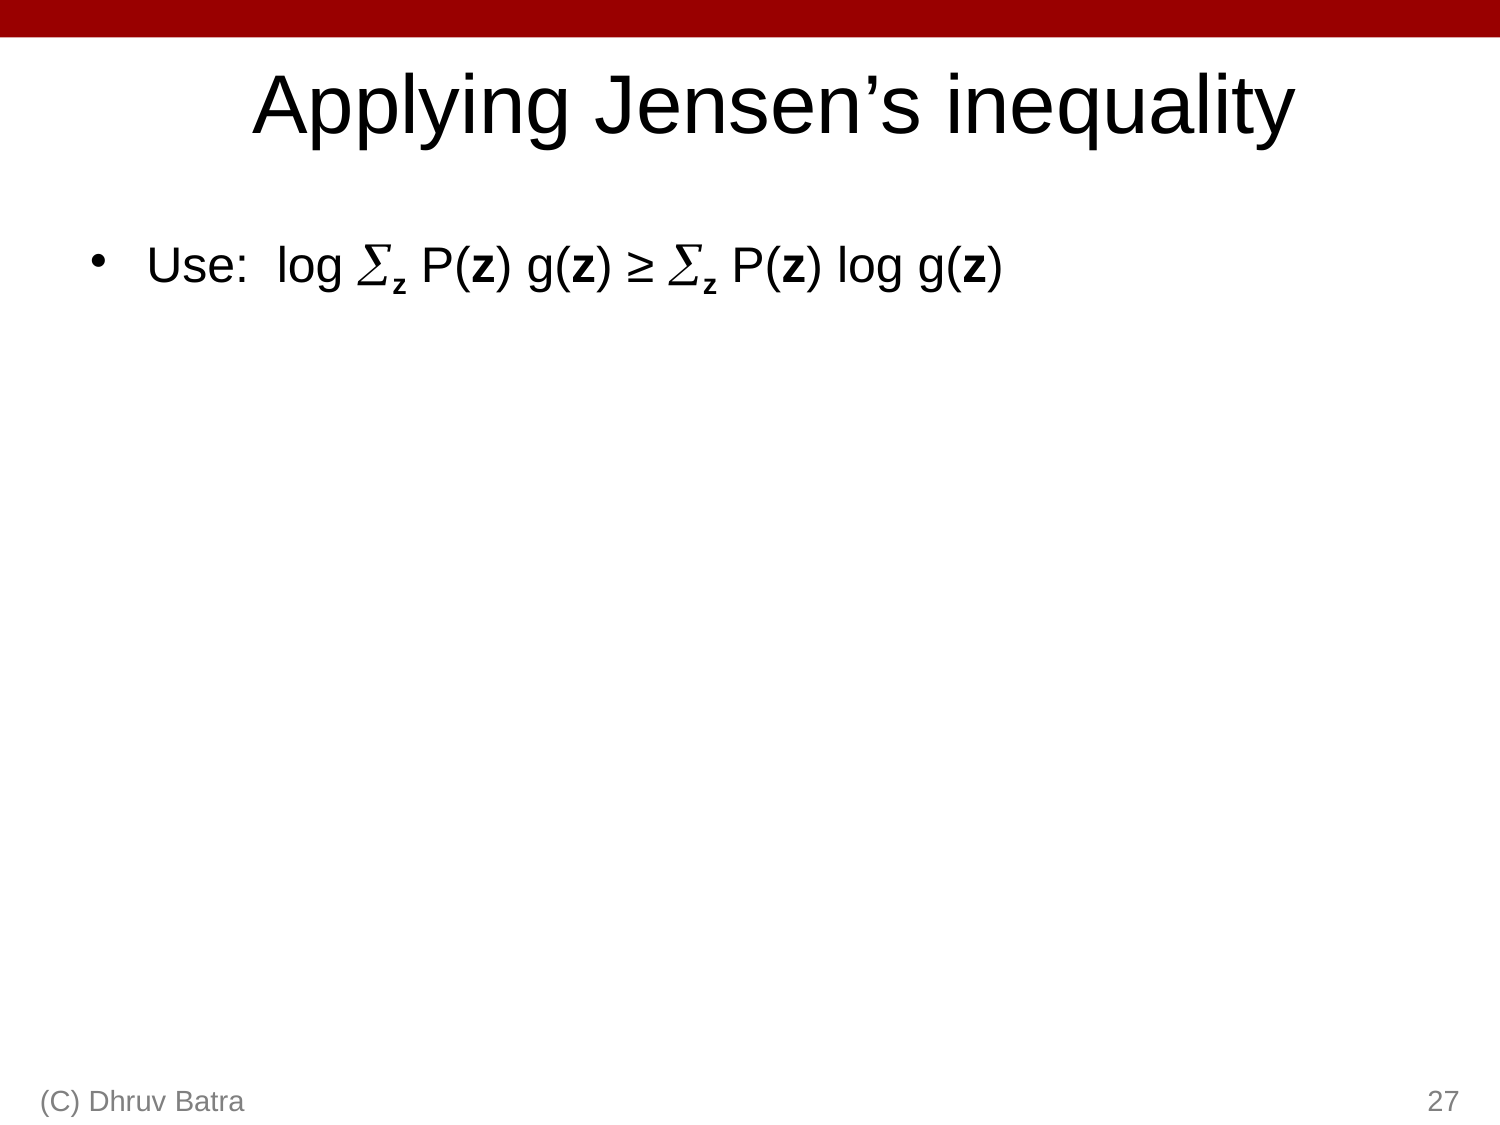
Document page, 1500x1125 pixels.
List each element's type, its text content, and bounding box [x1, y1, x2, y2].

footer (C) Dhruv Batra [24, 1049, 501, 1125]
title Applying Jensen’s inequality [24, 0, 1500, 213]
list Use: log z P(z) g(z) ≥ z P(z) log g(z) [74, 224, 1426, 1101]
slide_number 27 [1162, 1049, 1476, 1125]
